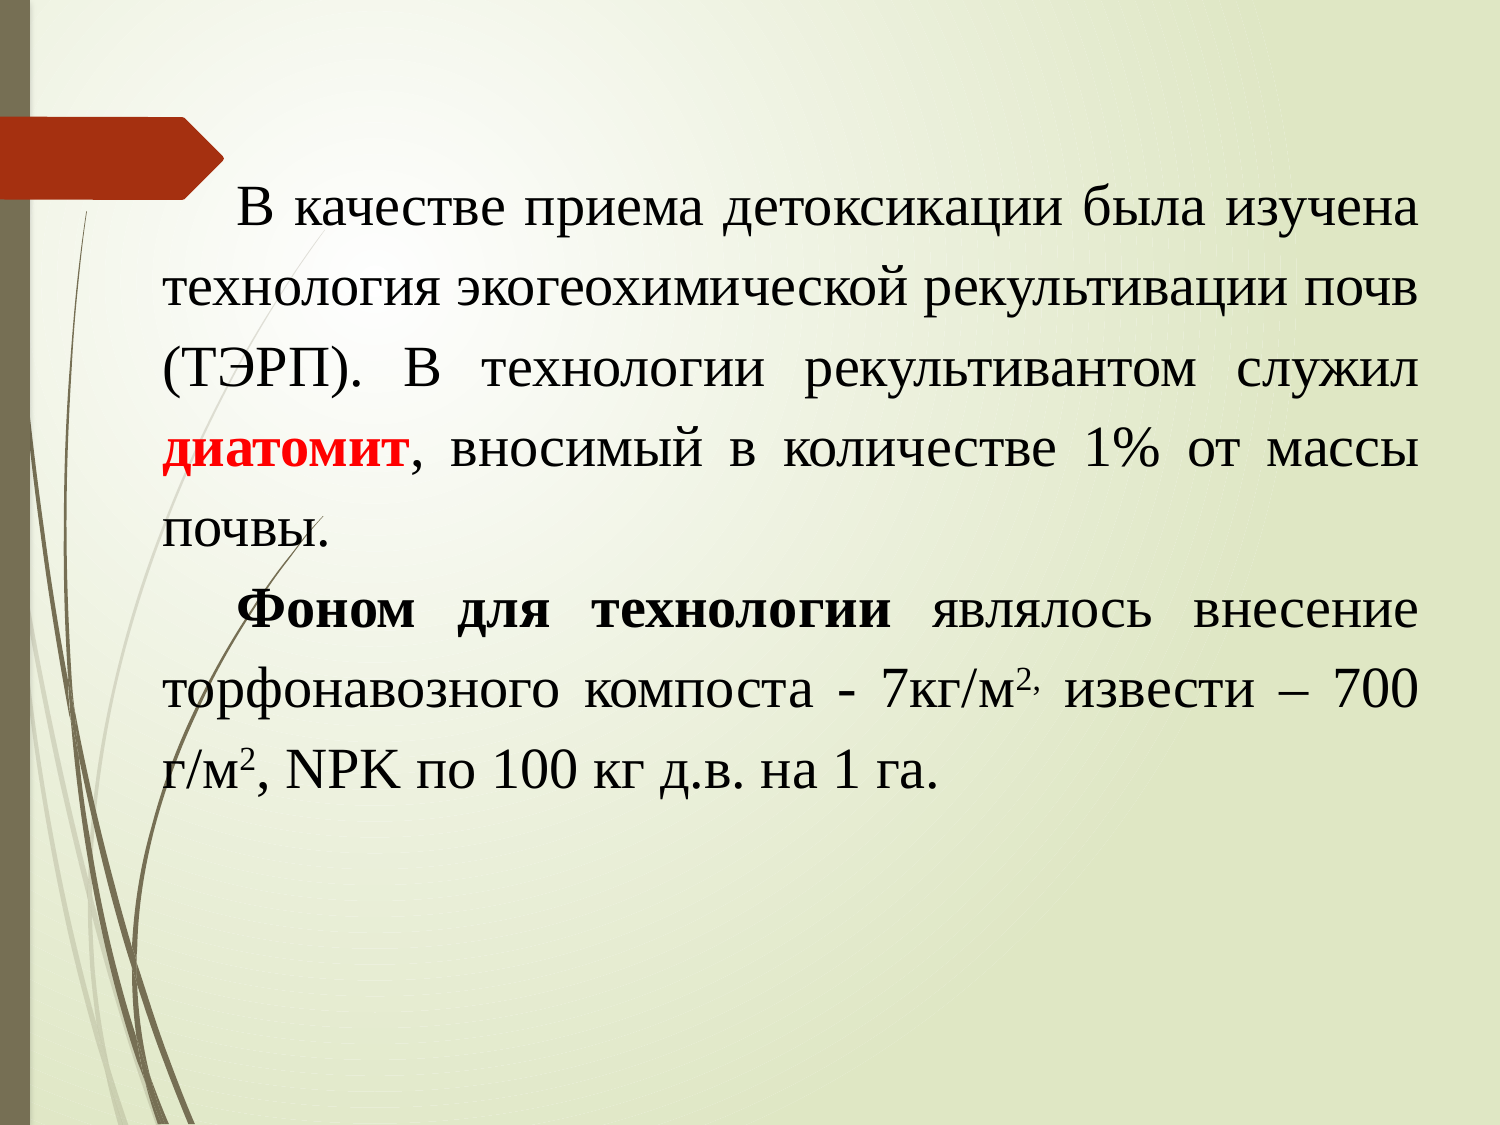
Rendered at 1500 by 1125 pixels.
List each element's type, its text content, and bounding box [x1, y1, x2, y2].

text_box В качестве приема детоксикации была изучена технология экогеохимической рекультивации почв (ТЭРП). В технологии рекультивантом служил диатомит, вносимый в количестве 1% от массы почвы. Фоном для технологии являлось внесение торфонавозного компоста - 7кг/м2, извести – 700 г/м2, NPK по 100 кг д.в. на 1 га. [147, 148, 1435, 808]
